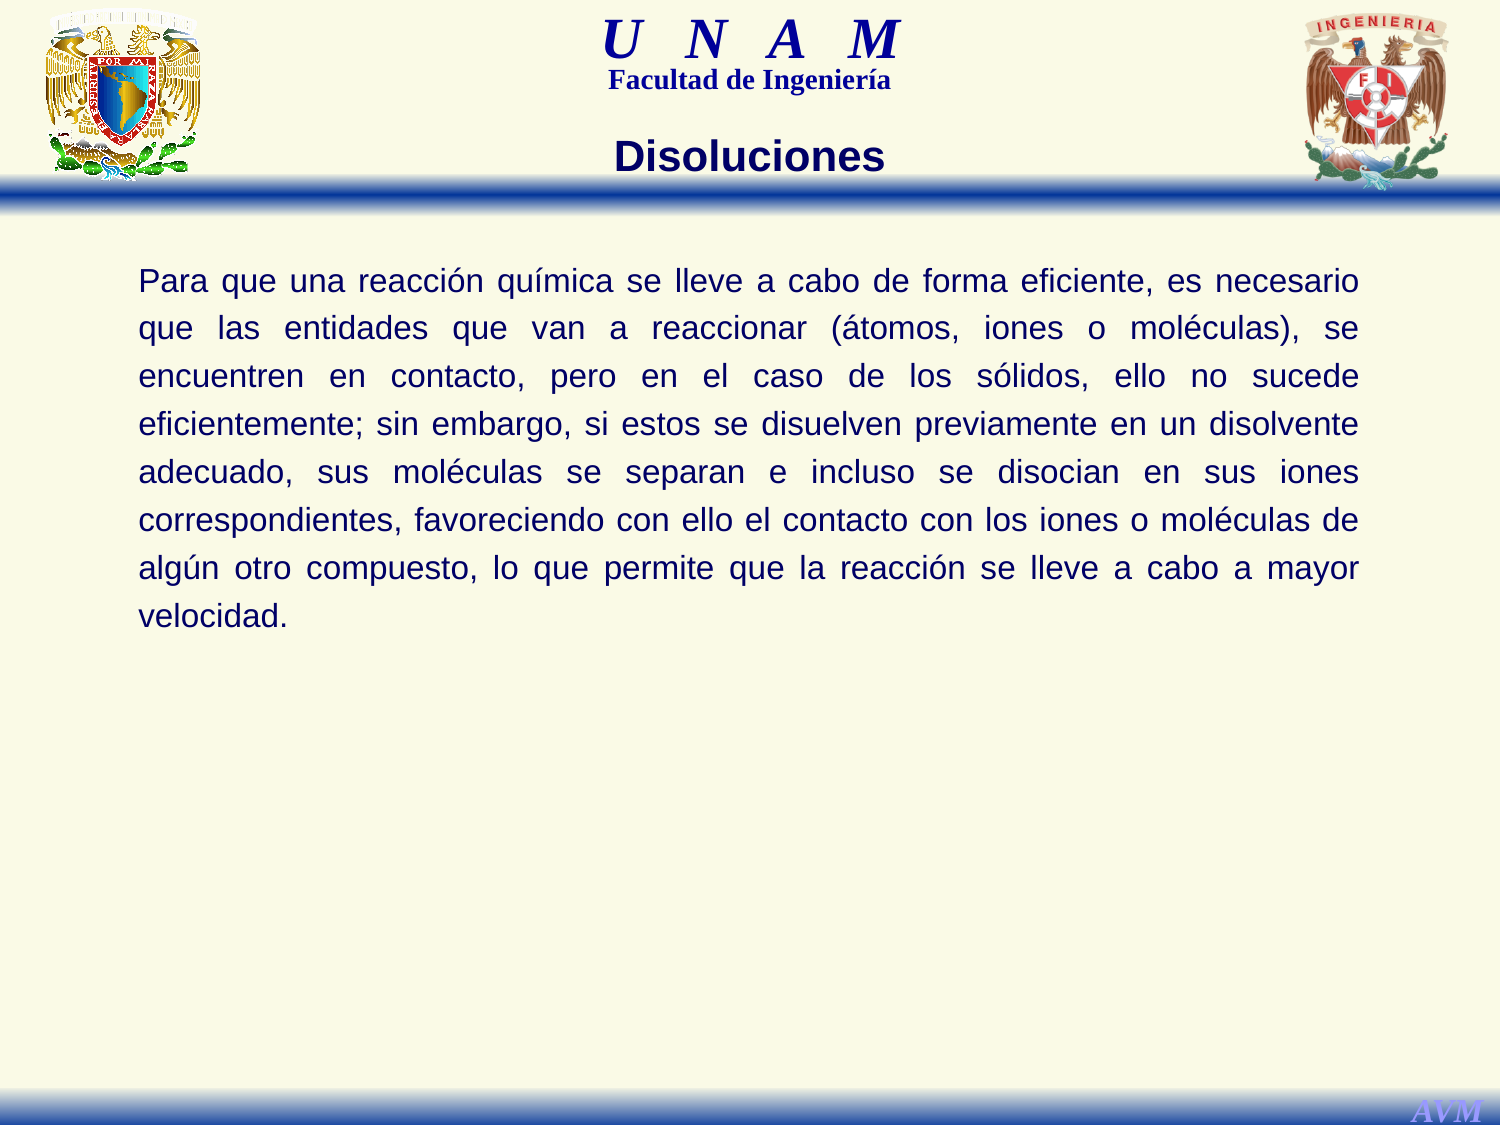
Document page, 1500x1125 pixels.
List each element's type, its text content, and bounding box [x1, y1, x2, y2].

text_box Para que una reacción química se lleve a cabo de forma eficiente, es necesario que las entidades que van a reaccionar (átomos, iones o moléculas), se encuentren en contacto, pero en el caso de los sólidos, ello no sucede eficientemente; sin embargo, si estos se disuelven previamente en un disolvente adecuado, sus moléculas se separan e incluso se disocian en sus iones correspondientes, favoreciendo con ello el contacto con los iones o moléculas de algún otro compuesto, lo que permite que la reacción se lleve a cabo a mayor velocidad. [123, 243, 1377, 642]
picture [46, 8, 200, 181]
text_box Disoluciones [598, 119, 901, 188]
picture [1299, 5, 1453, 198]
